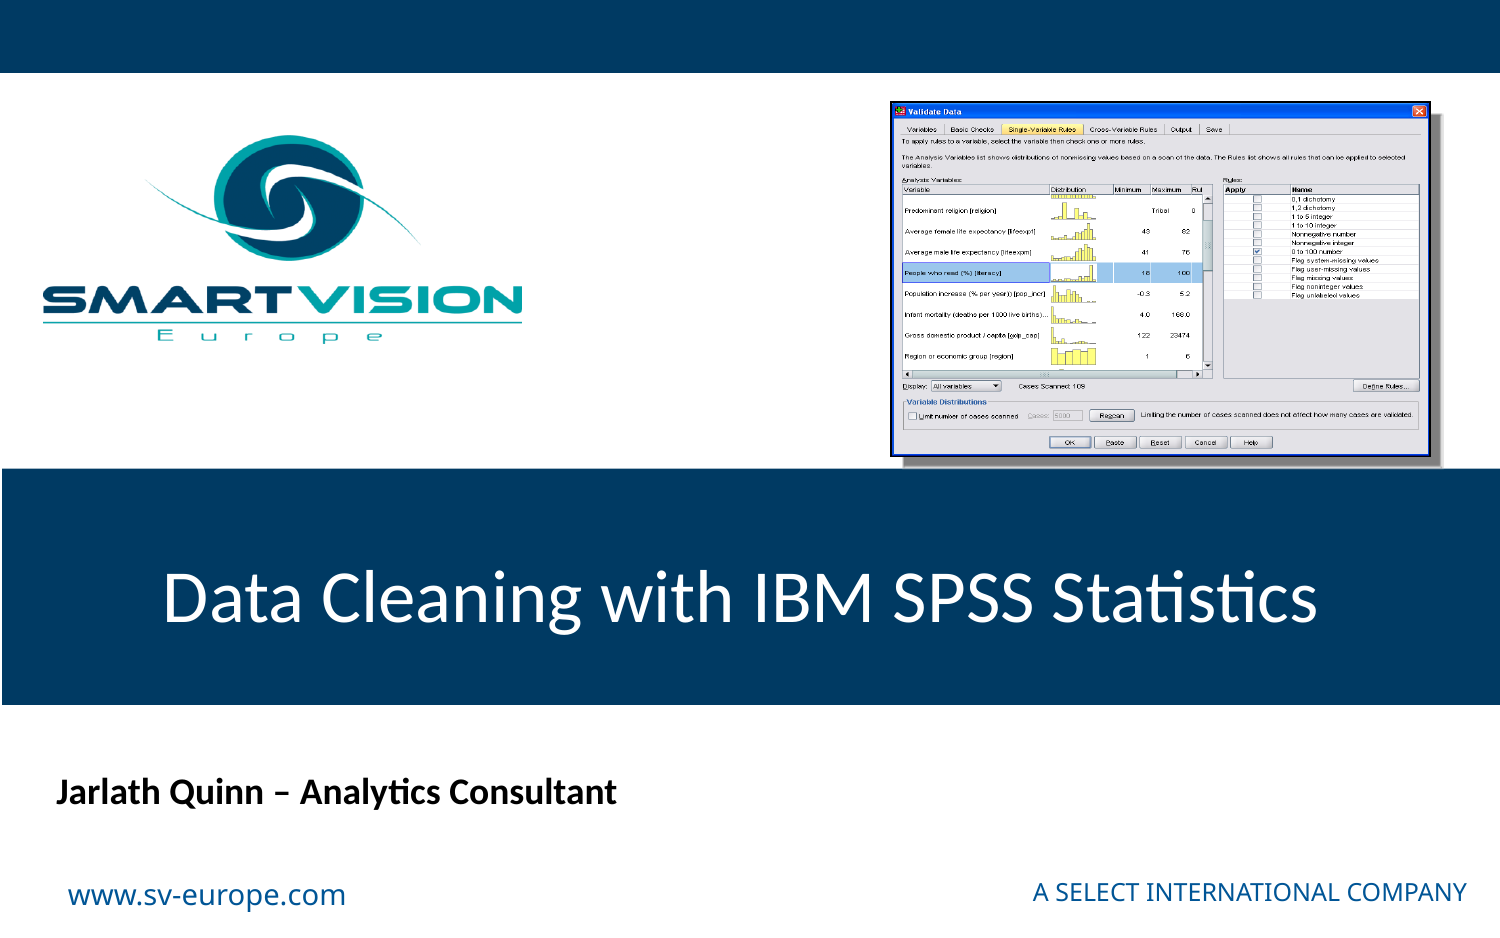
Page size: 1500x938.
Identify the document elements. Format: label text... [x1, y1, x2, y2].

text_box Jarlath Quinn – Analytics Consultant [41, 728, 1092, 856]
picture [891, 102, 1430, 456]
subtitle Data Cleaning with IBM SPSS Statistics [92, 539, 1408, 667]
picture [43, 135, 522, 344]
